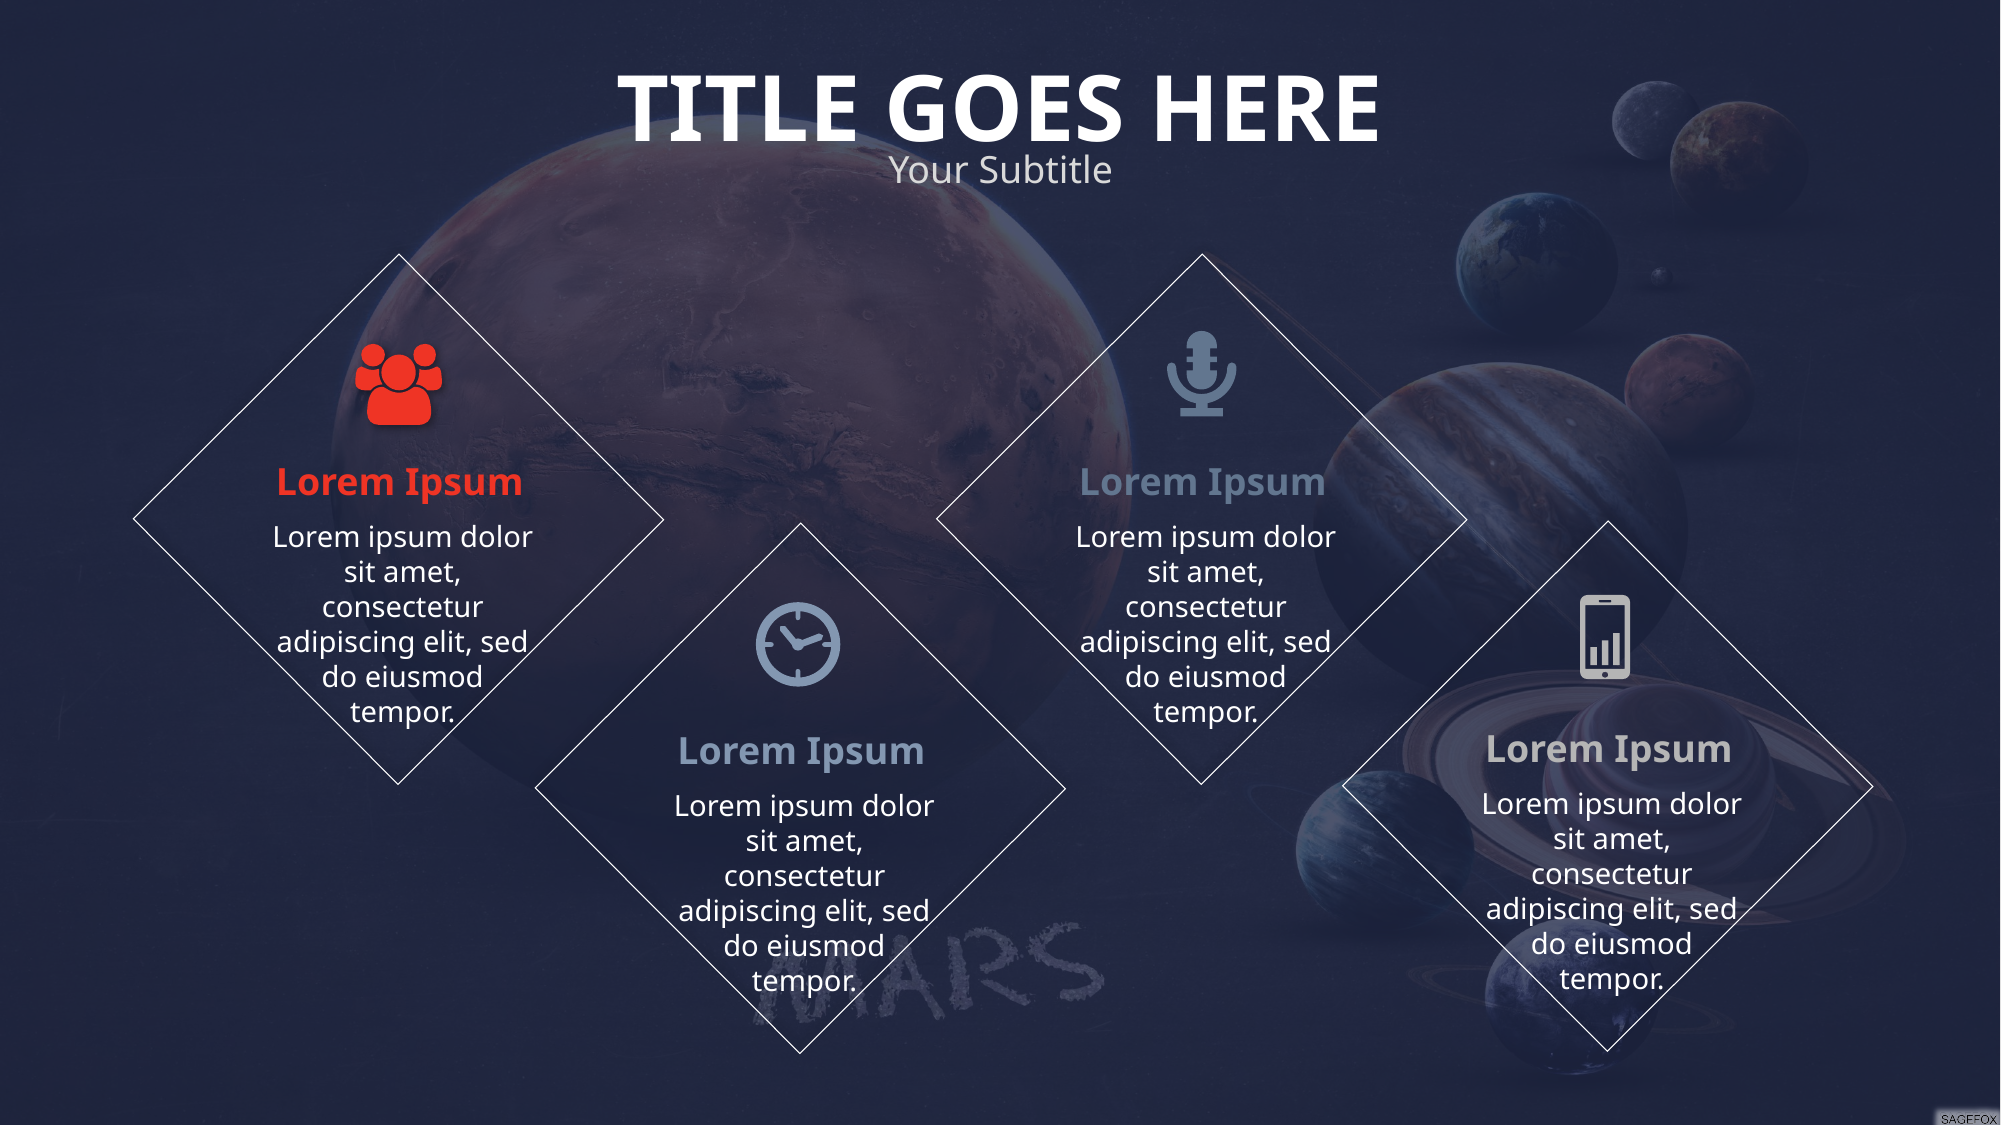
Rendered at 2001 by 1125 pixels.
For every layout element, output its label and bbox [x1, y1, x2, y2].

text_box [651, 719, 952, 937]
picture [1938, 1114, 1999, 1125]
text_box [1489, 935, 1726, 1053]
text_box [935, 252, 1469, 637]
text_box [1580, 594, 1631, 679]
text_box [131, 252, 666, 637]
text_box [548, 42, 1452, 199]
text_box [249, 450, 550, 668]
text_box [682, 937, 919, 1055]
text_box [1083, 668, 1320, 786]
text_box [355, 343, 442, 425]
text_box [755, 602, 841, 687]
text_box [1458, 717, 1759, 935]
text_box [533, 521, 1067, 906]
text_box [1052, 450, 1353, 668]
text_box [1341, 519, 1875, 903]
text_box [280, 668, 517, 786]
text_box [1167, 330, 1237, 417]
